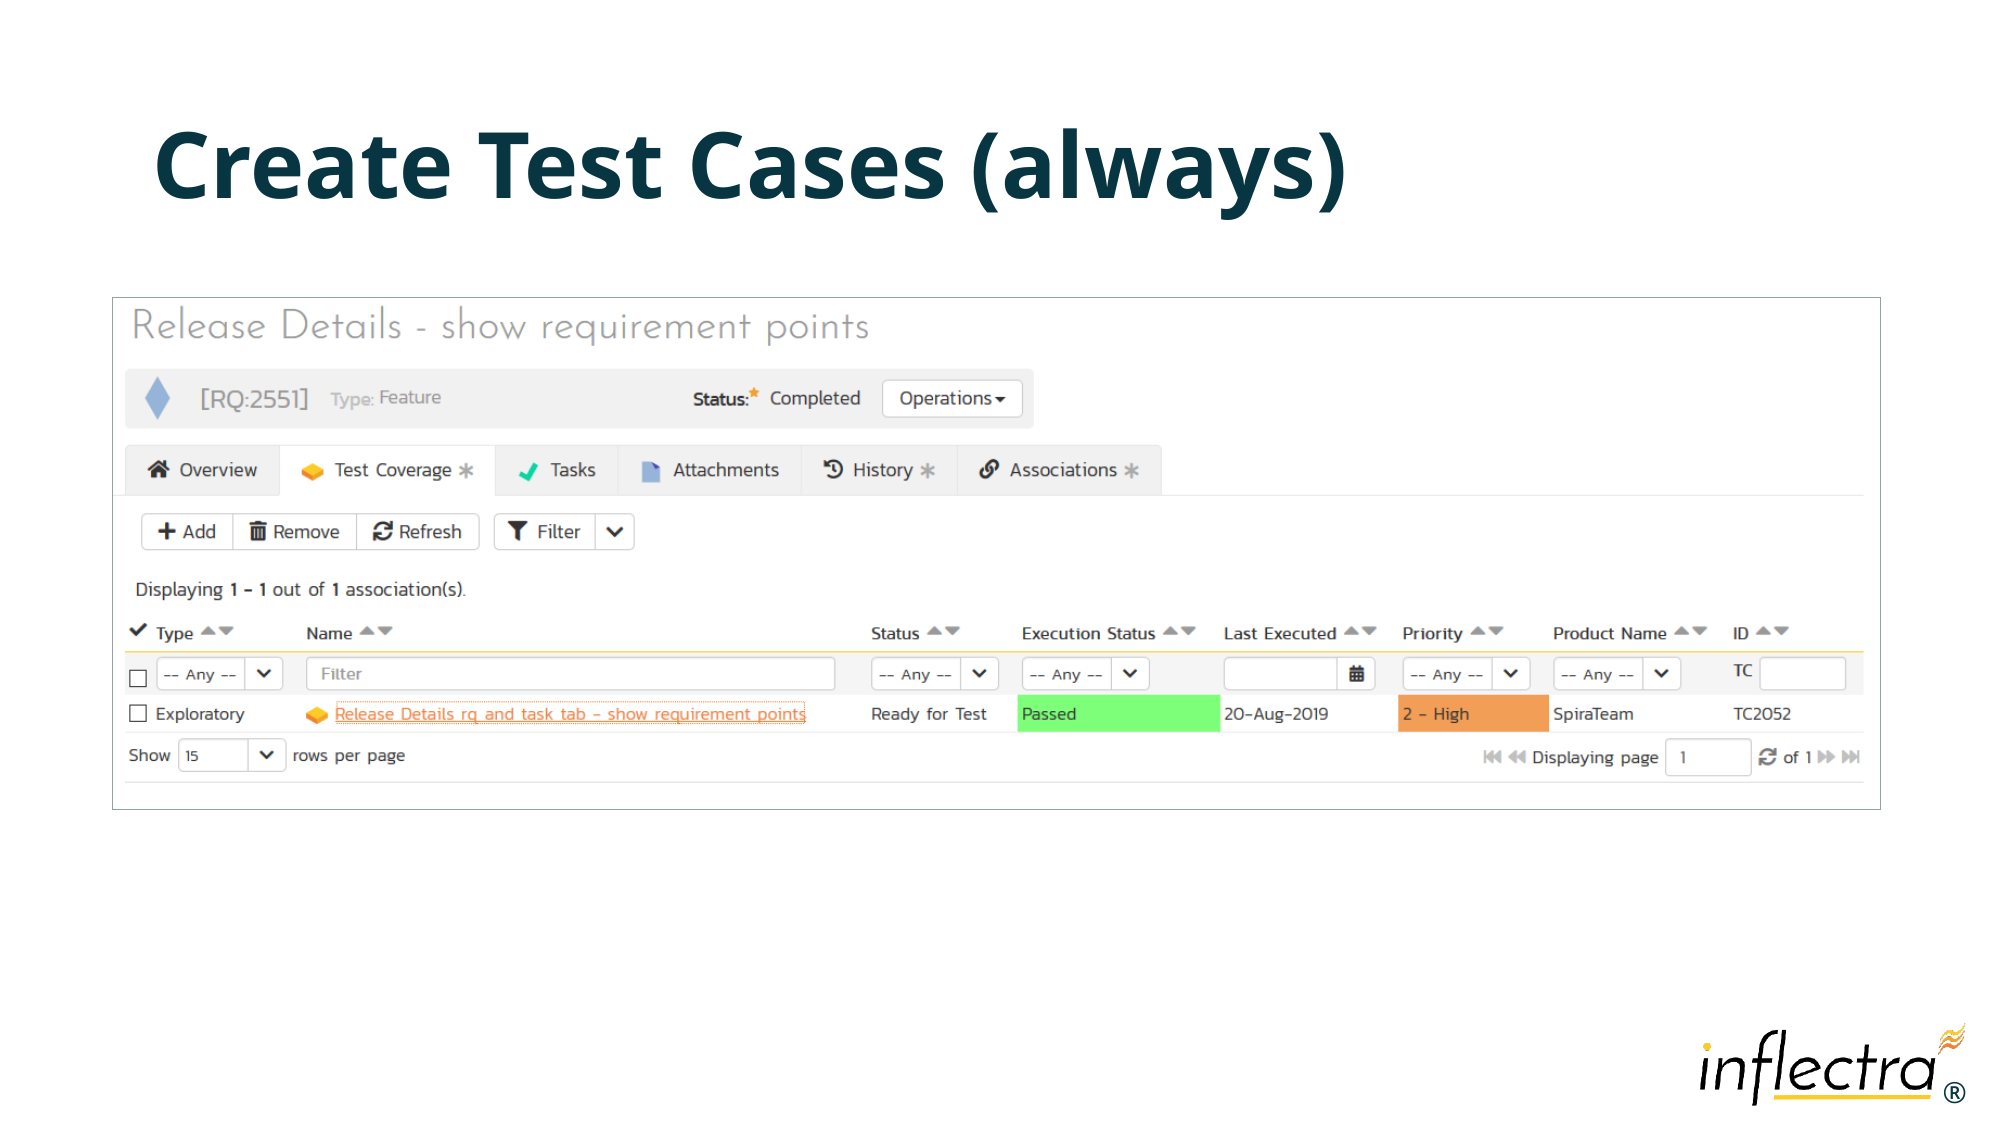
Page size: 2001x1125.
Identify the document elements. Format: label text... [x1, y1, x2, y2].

picture [1692, 1017, 1971, 1112]
picture [112, 297, 1881, 810]
title Create Test Cases (always) [137, 59, 1863, 278]
